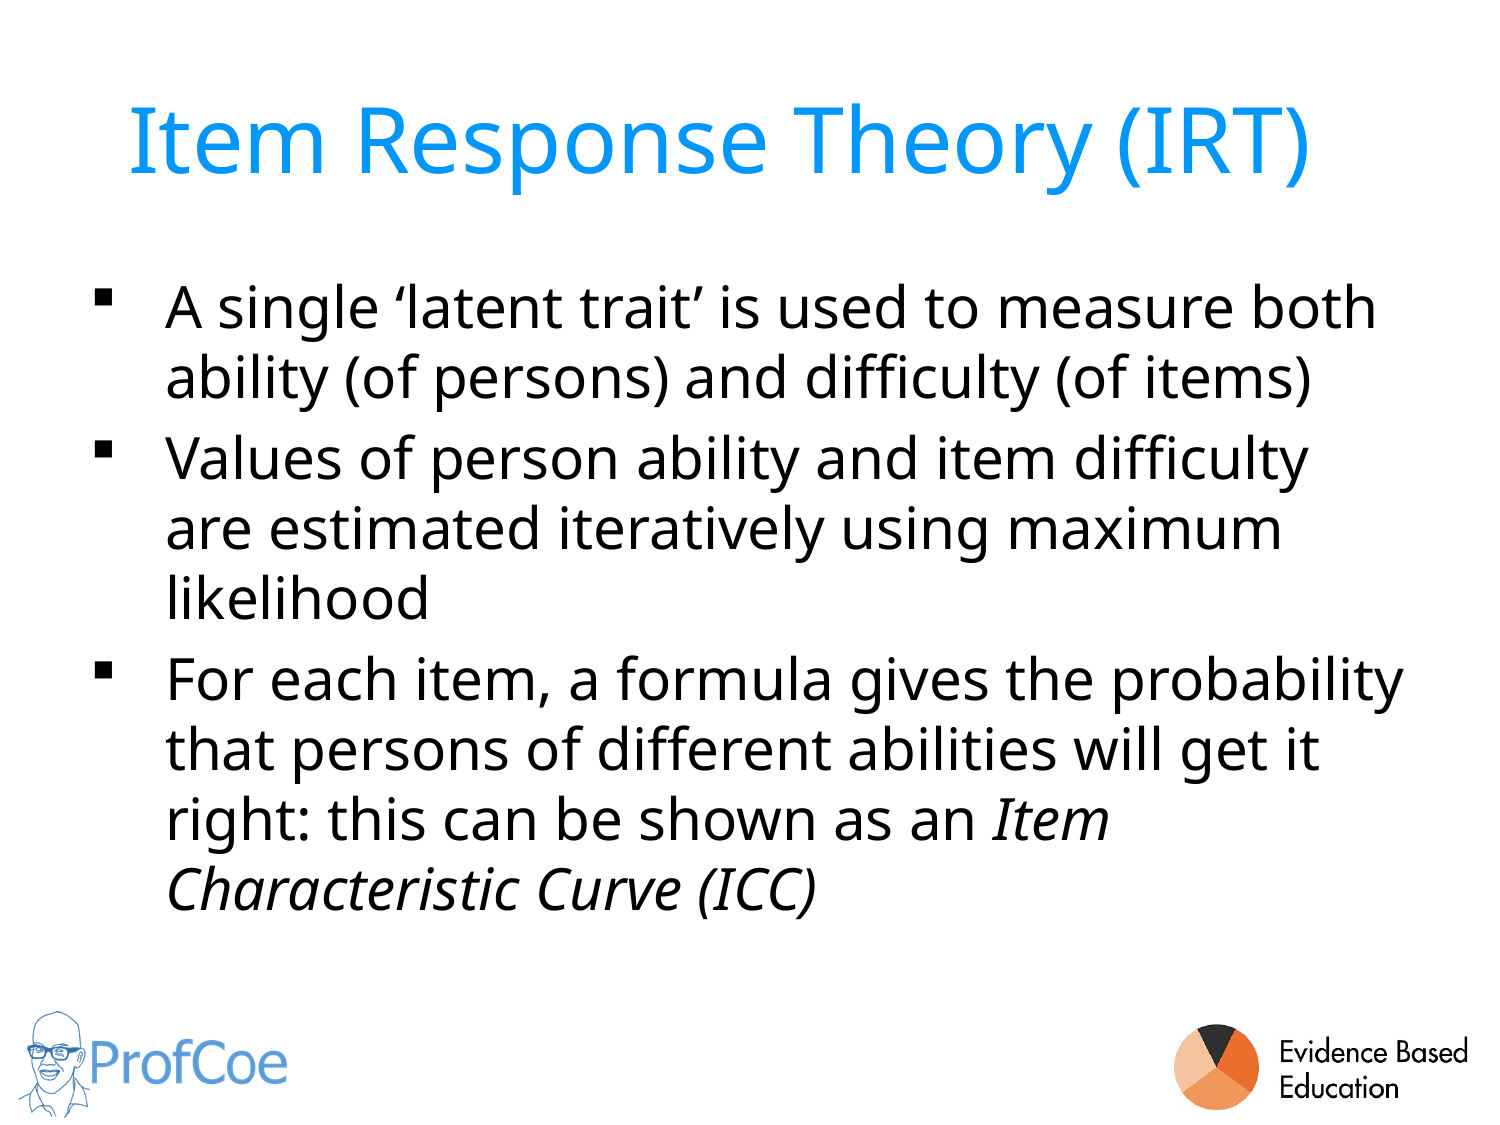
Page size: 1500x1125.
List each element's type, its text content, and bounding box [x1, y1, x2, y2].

list A single ‘latent trait’ is used to measure both ability (of persons) and difficulty (of items) Values of person ability and item difficulty are estimated iteratively using maximum likelihood For each item, a formula gives the probability that persons of different abilities will get it right: this can be shown as an Item Characteristic Curve (ICC) [75, 262, 1425, 1106]
picture [17, 1008, 290, 1120]
title Item Response Theory (IRT) [113, 42, 1389, 231]
picture [1156, 1008, 1500, 1125]
